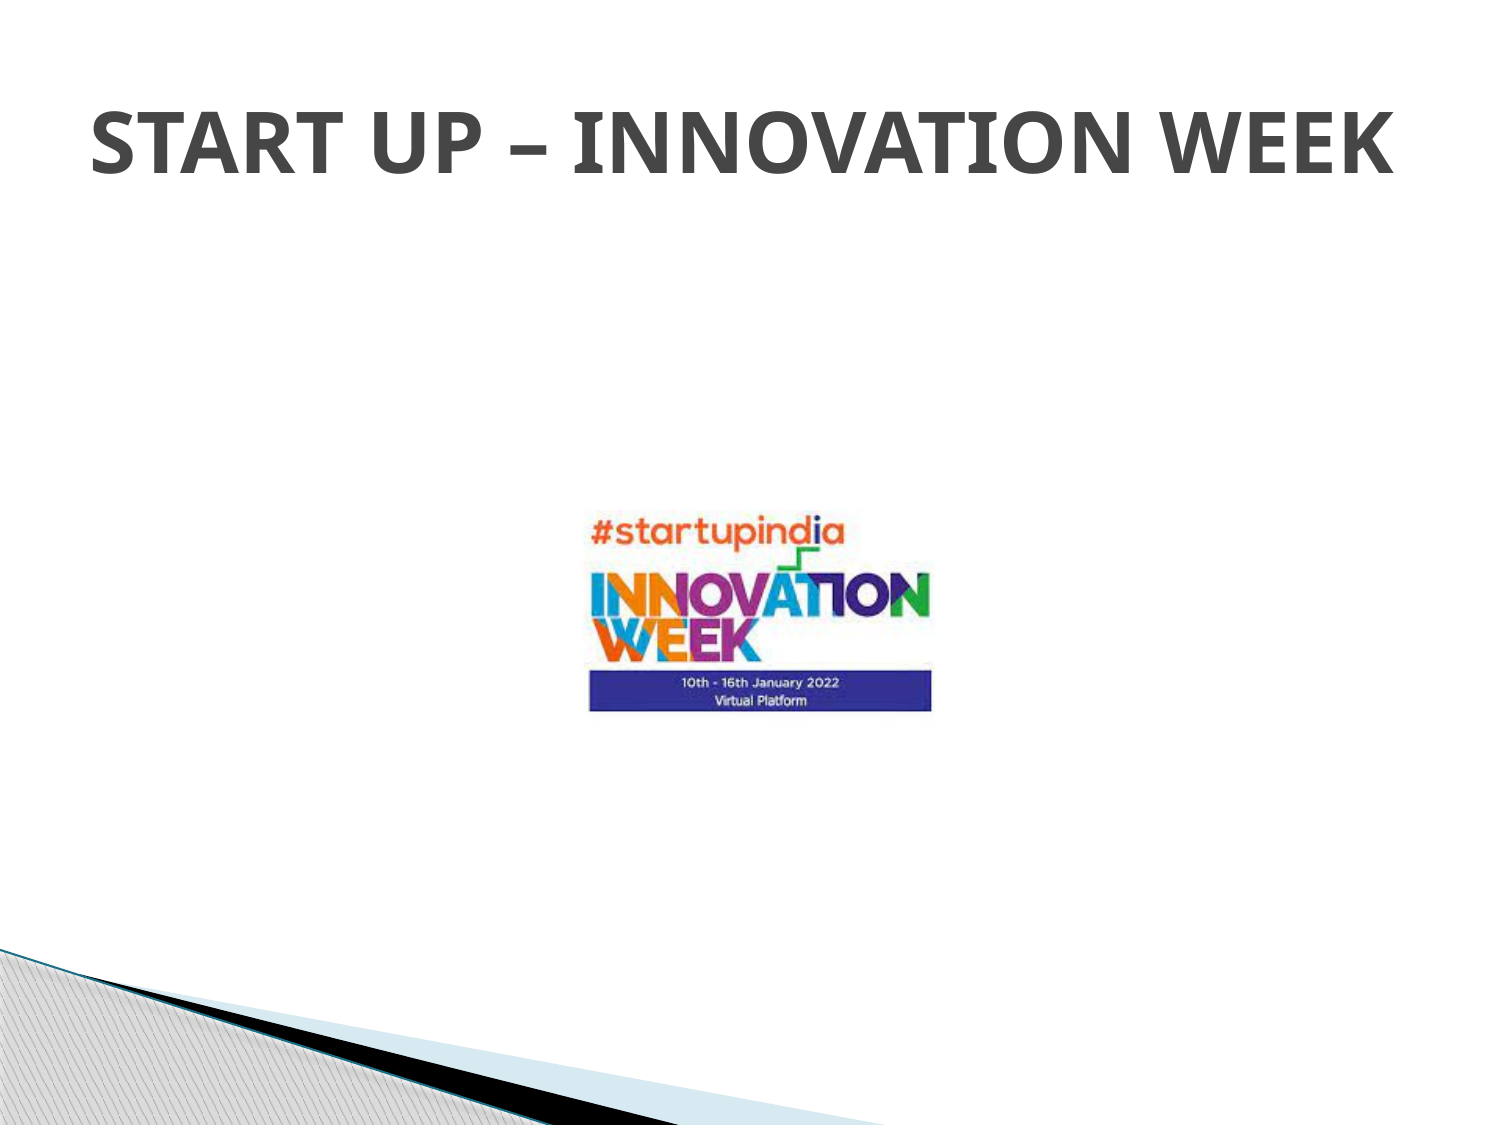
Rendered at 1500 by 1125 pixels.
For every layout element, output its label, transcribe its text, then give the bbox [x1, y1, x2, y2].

title START UP – INNOVATION WEEK [75, 45, 1425, 233]
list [509, 485, 991, 743]
